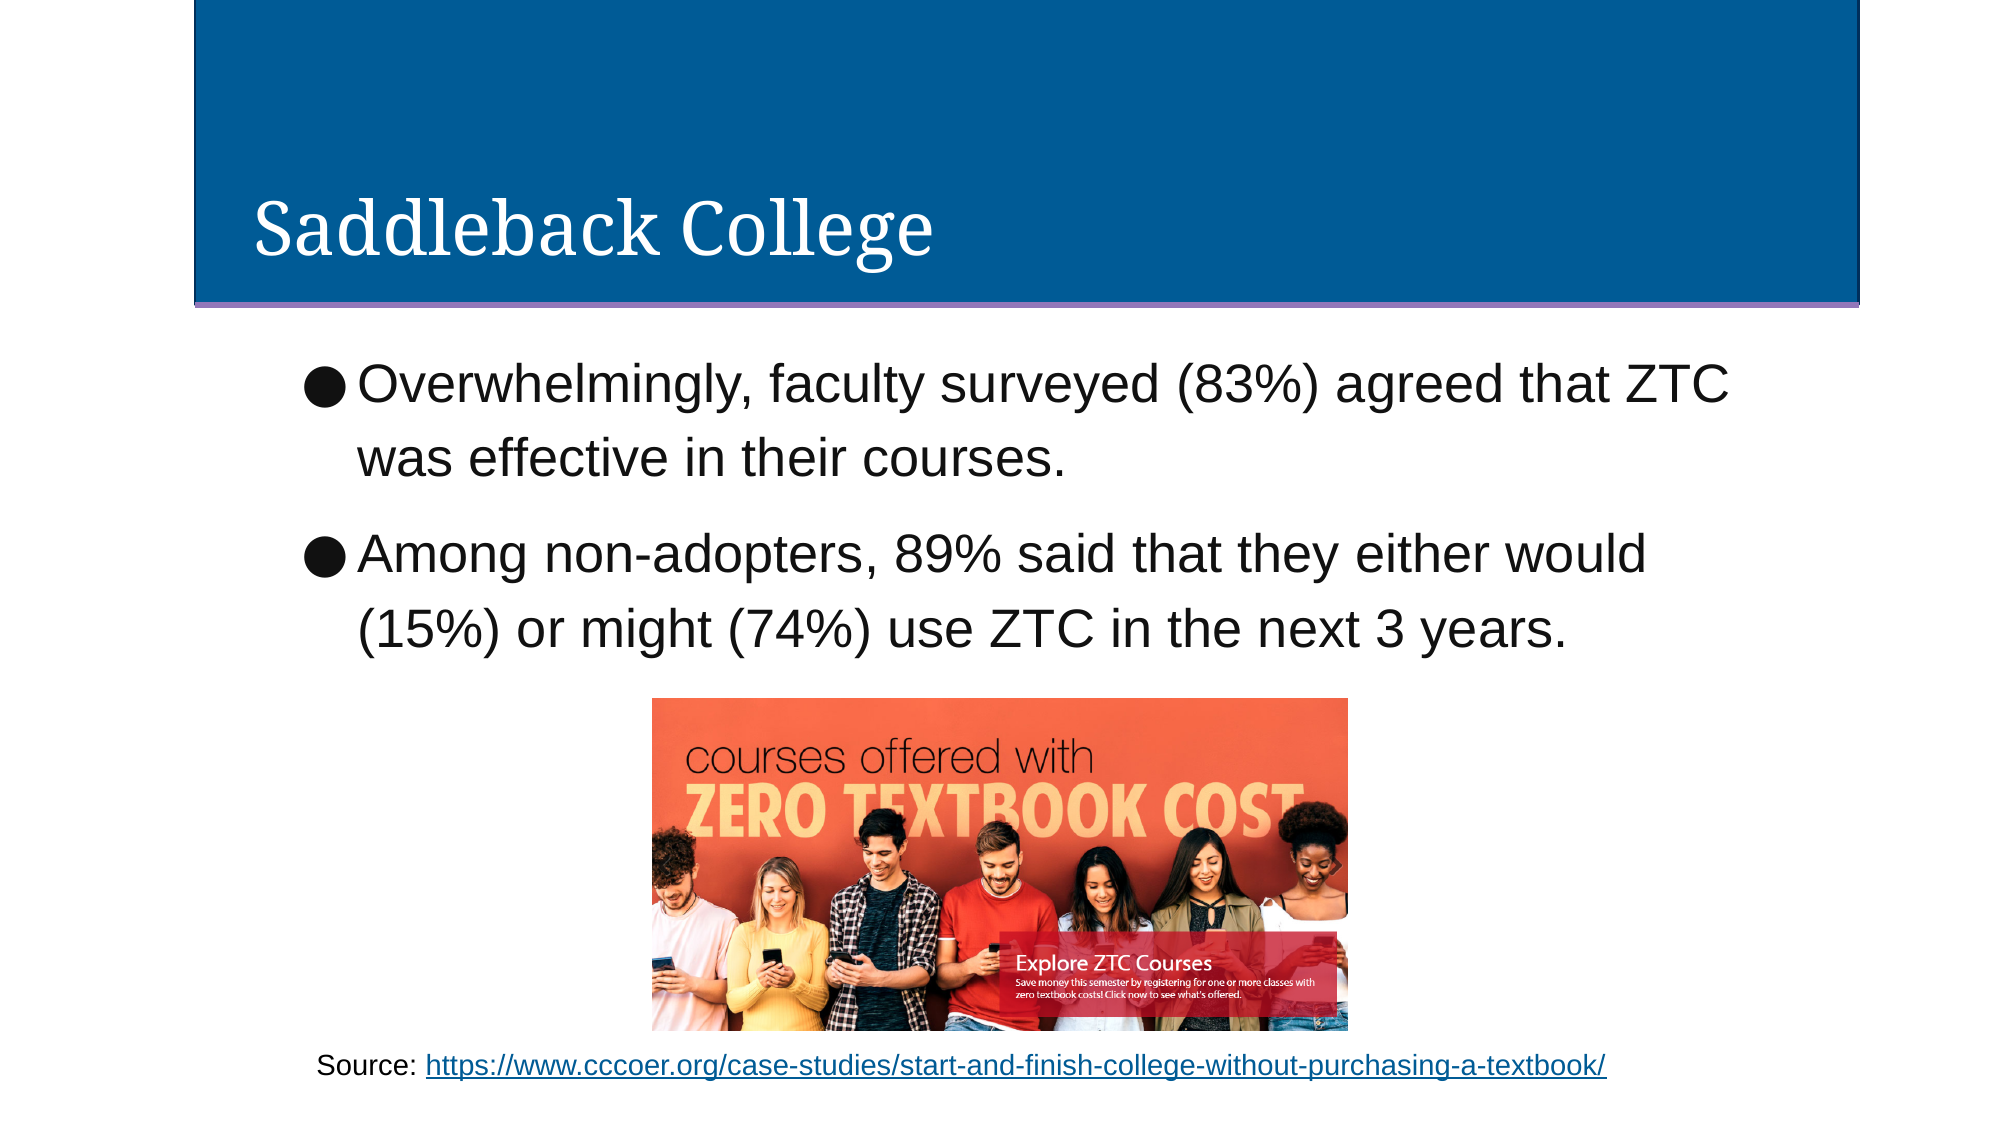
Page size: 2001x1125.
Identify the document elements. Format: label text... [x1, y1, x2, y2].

title CCC Faculty Support of OER: Saddleback College [238, 132, 1814, 280]
list Overwhelmingly, faculty surveyed (83%) agreed that ZTC was effective in their courses. Among non-adopters, 89% said that they either would (15%) or might (74%) use ZTC in the next 3 years. [238, 330, 1814, 994]
picture [651, 698, 1349, 1032]
text_box Source: https://www.cccoer.org/case-studies/start-and-finish-college-without-purchasing-a-textbook/ [301, 1030, 1783, 1096]
